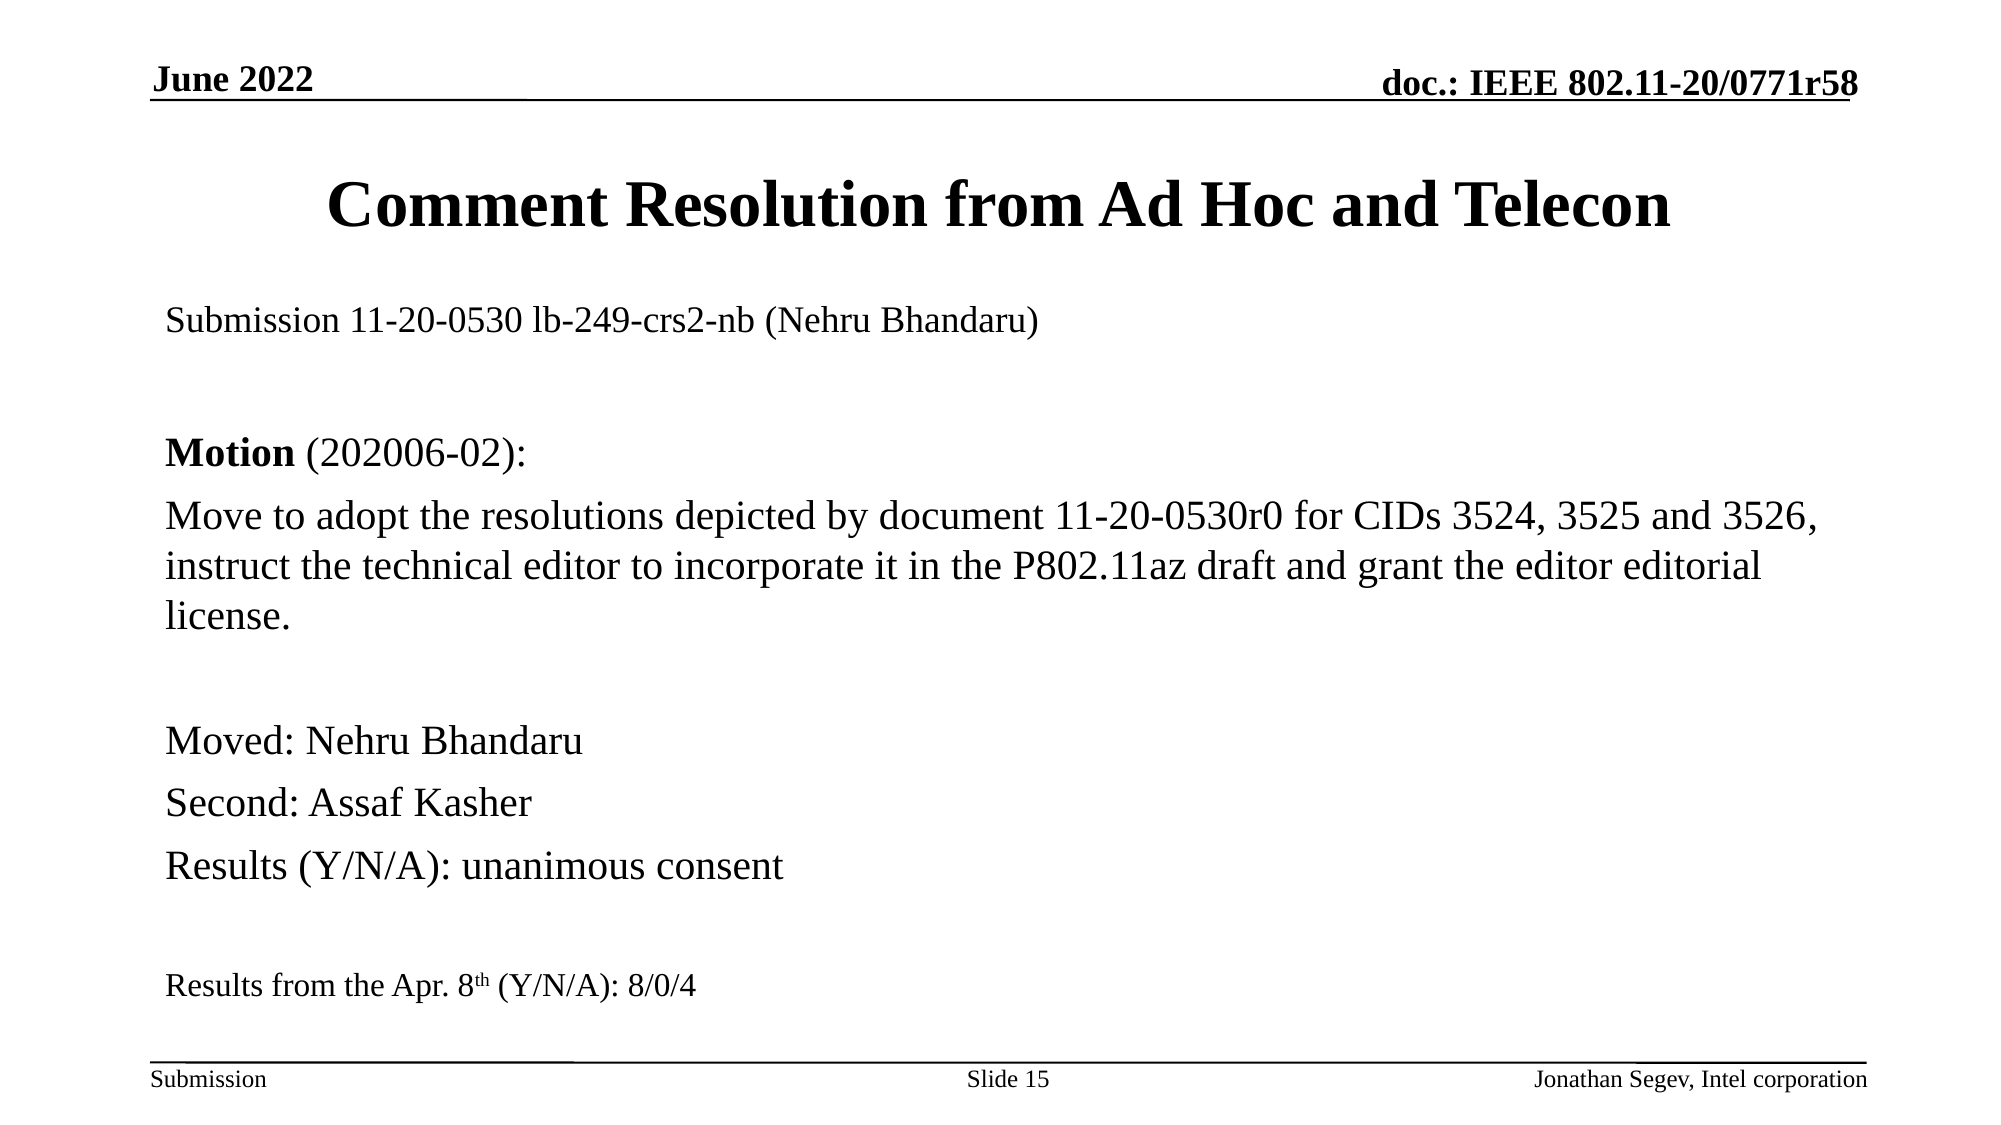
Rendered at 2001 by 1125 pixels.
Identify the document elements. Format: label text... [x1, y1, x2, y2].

footer Jonathan Segev, Intel corporation [1171, 1061, 1869, 1093]
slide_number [152, 54, 563, 100]
slide_number Slide 15 [950, 1061, 1067, 1123]
title Comment Resolution from Ad Hoc and Telecon [149, 112, 1850, 286]
list Submission 11-20-0530 lb-249-crs2-nb (Nehru Bhandaru) Motion (202006-02): Move to adopt the resolutions depicted by document 11-20-0530r0 for CIDs 3524, 3525 and 3526, instruct the technical editor to incorporate it in the P802.11az draft and grant the editor editorial license. Moved: Nehru Bhandaru Second: Assaf Kasher Results (Y/N/A): unanimous consent Results from the Apr. 8th (Y/N/A): 8/0/4 [149, 286, 1850, 1000]
